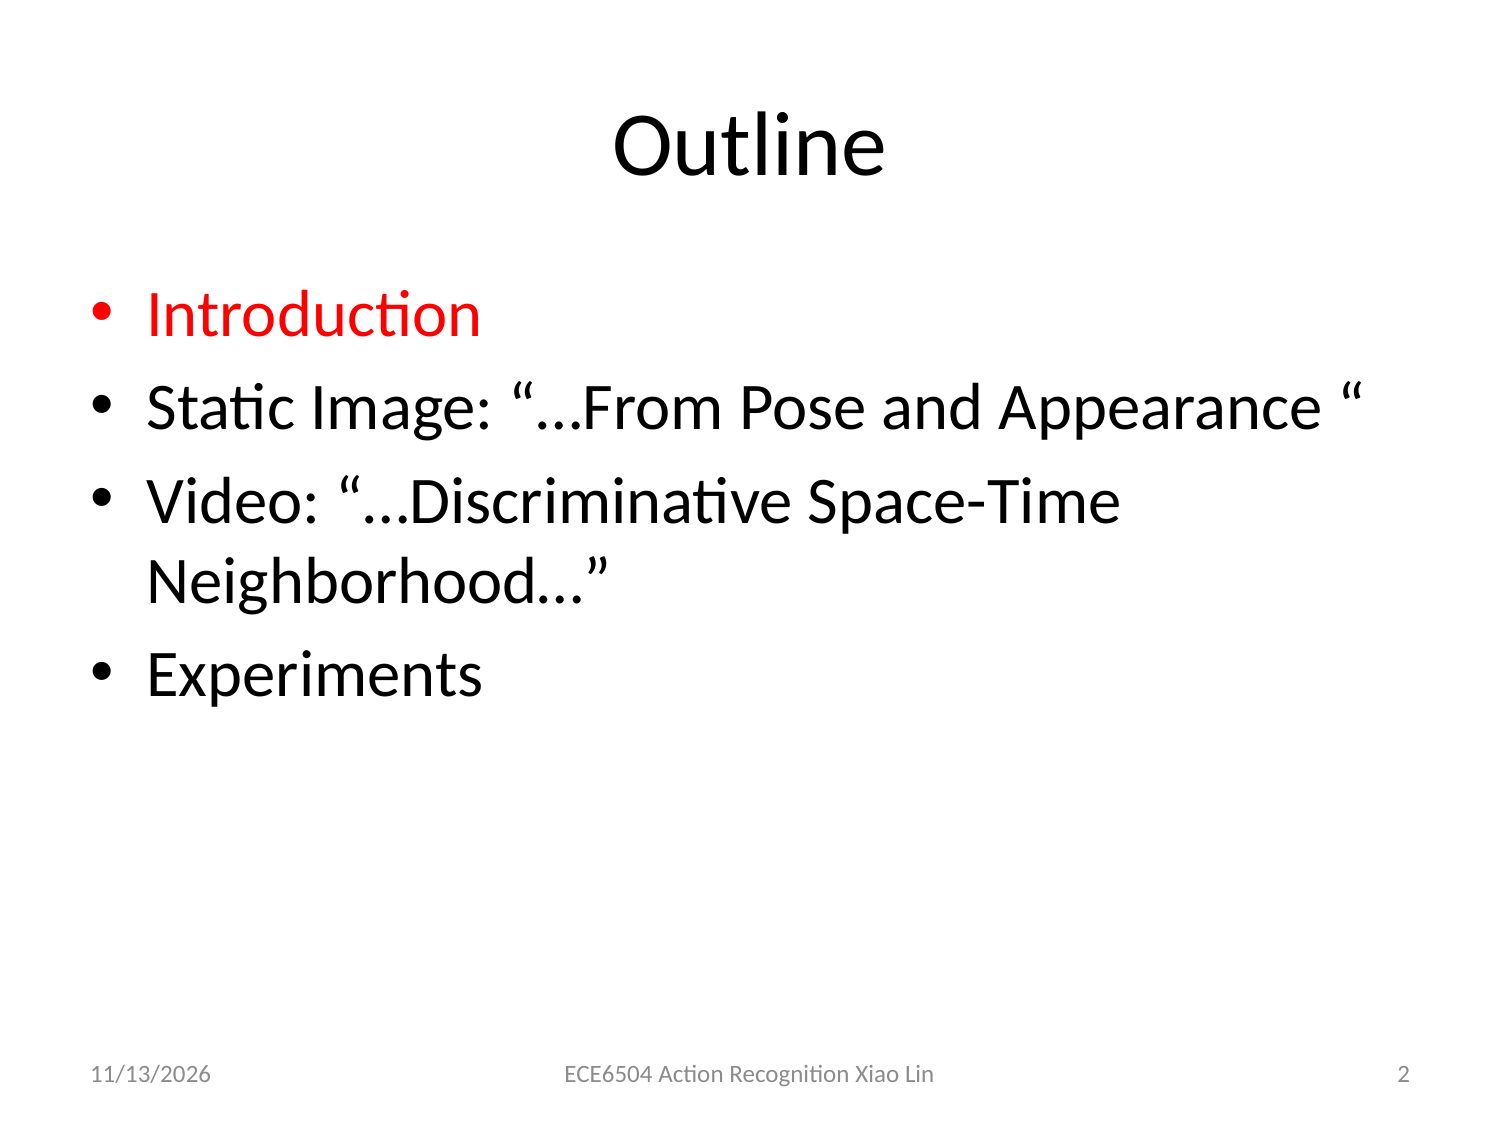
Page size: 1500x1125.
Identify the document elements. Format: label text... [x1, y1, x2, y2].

list Introduction Static Image: “…From Pose and Appearance “ Video: “…Discriminative Space-Time Neighborhood…” Experiments [75, 262, 1425, 1005]
title Outline [75, 45, 1425, 233]
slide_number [75, 1042, 425, 1103]
footer ECE6504 Action Recognition Xiao Lin [512, 1042, 988, 1103]
slide_number 2 [1074, 1042, 1425, 1103]
